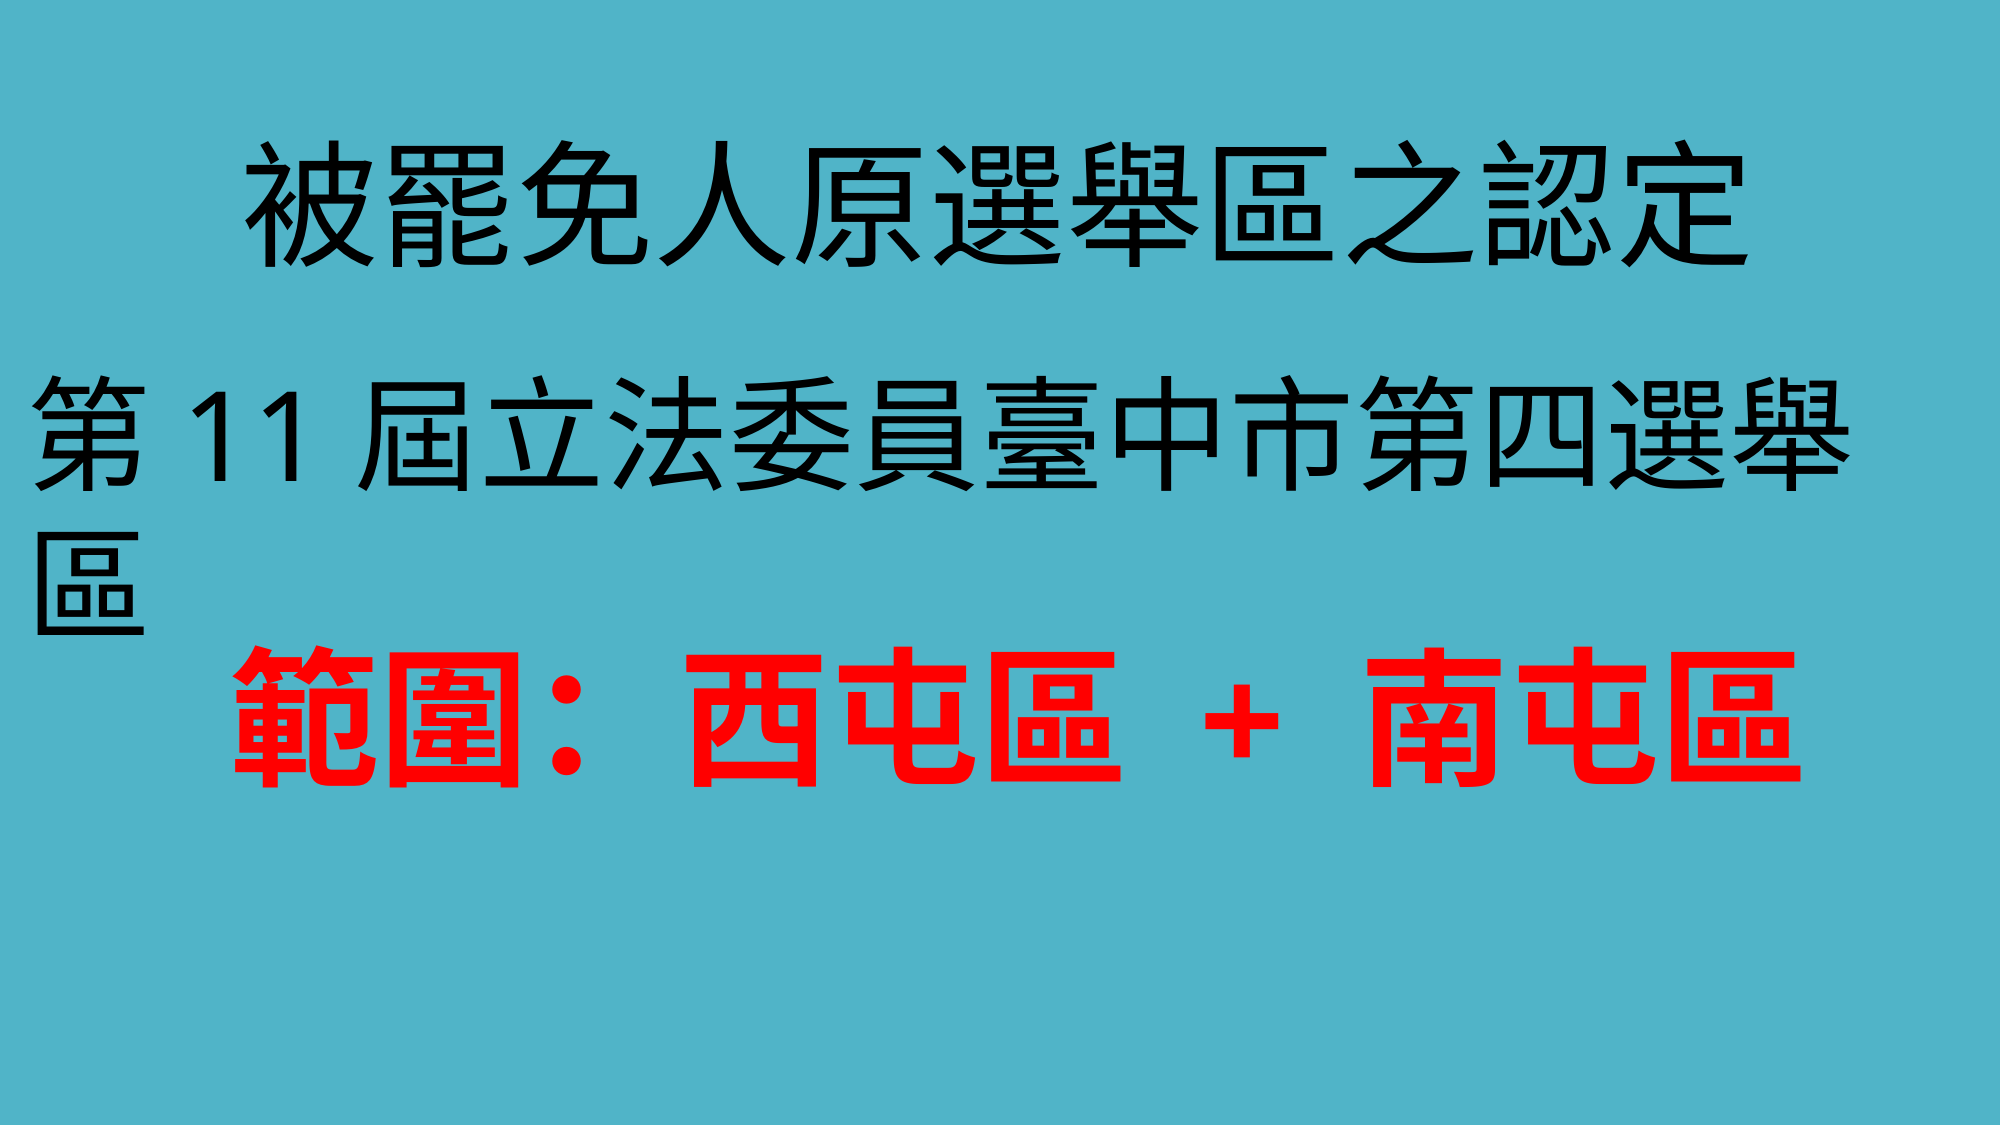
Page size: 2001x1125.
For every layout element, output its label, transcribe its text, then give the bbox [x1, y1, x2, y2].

text_box 範圍：西屯區 + 南屯區 [214, 609, 1976, 992]
text_box 被罷免人原選舉區之認定 [0, 86, 1784, 297]
text_box 第11屆立法委員臺中市第四選舉區 [11, 348, 1989, 664]
